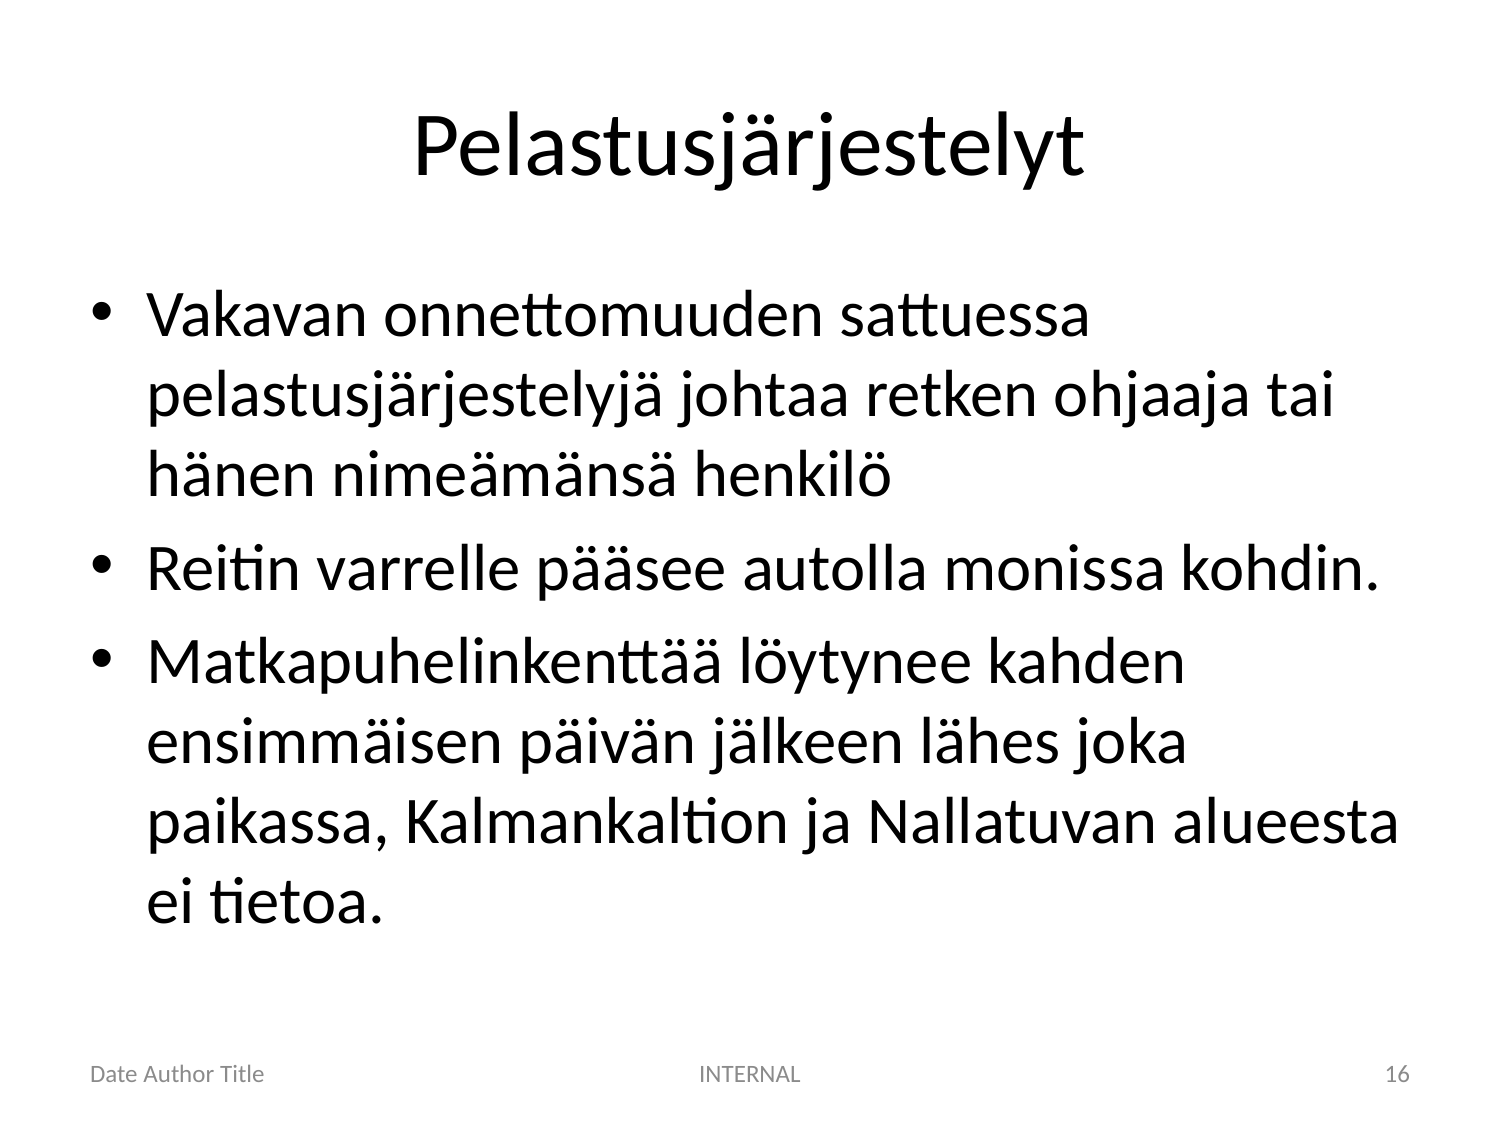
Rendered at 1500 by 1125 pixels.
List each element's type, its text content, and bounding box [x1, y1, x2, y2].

list Vakavan onnettomuuden sattuessa pelastusjärjestelyjä johtaa retken ohjaaja tai hänen nimeämänsä henkilö Reitin varrelle pääsee autolla monissa kohdin. Matkapuhelinkenttää löytynee kahden ensimmäisen päivän jälkeen lähes joka paikassa, Kalmankaltion ja Nallatuvan alueesta ei tietoa. [75, 262, 1425, 1005]
title Pelastusjärjestelyt [75, 45, 1425, 233]
slide_number 16 [1074, 1042, 1425, 1103]
footer INTERNAL [512, 1042, 988, 1103]
slide_number Date Author Title [75, 1042, 425, 1103]
